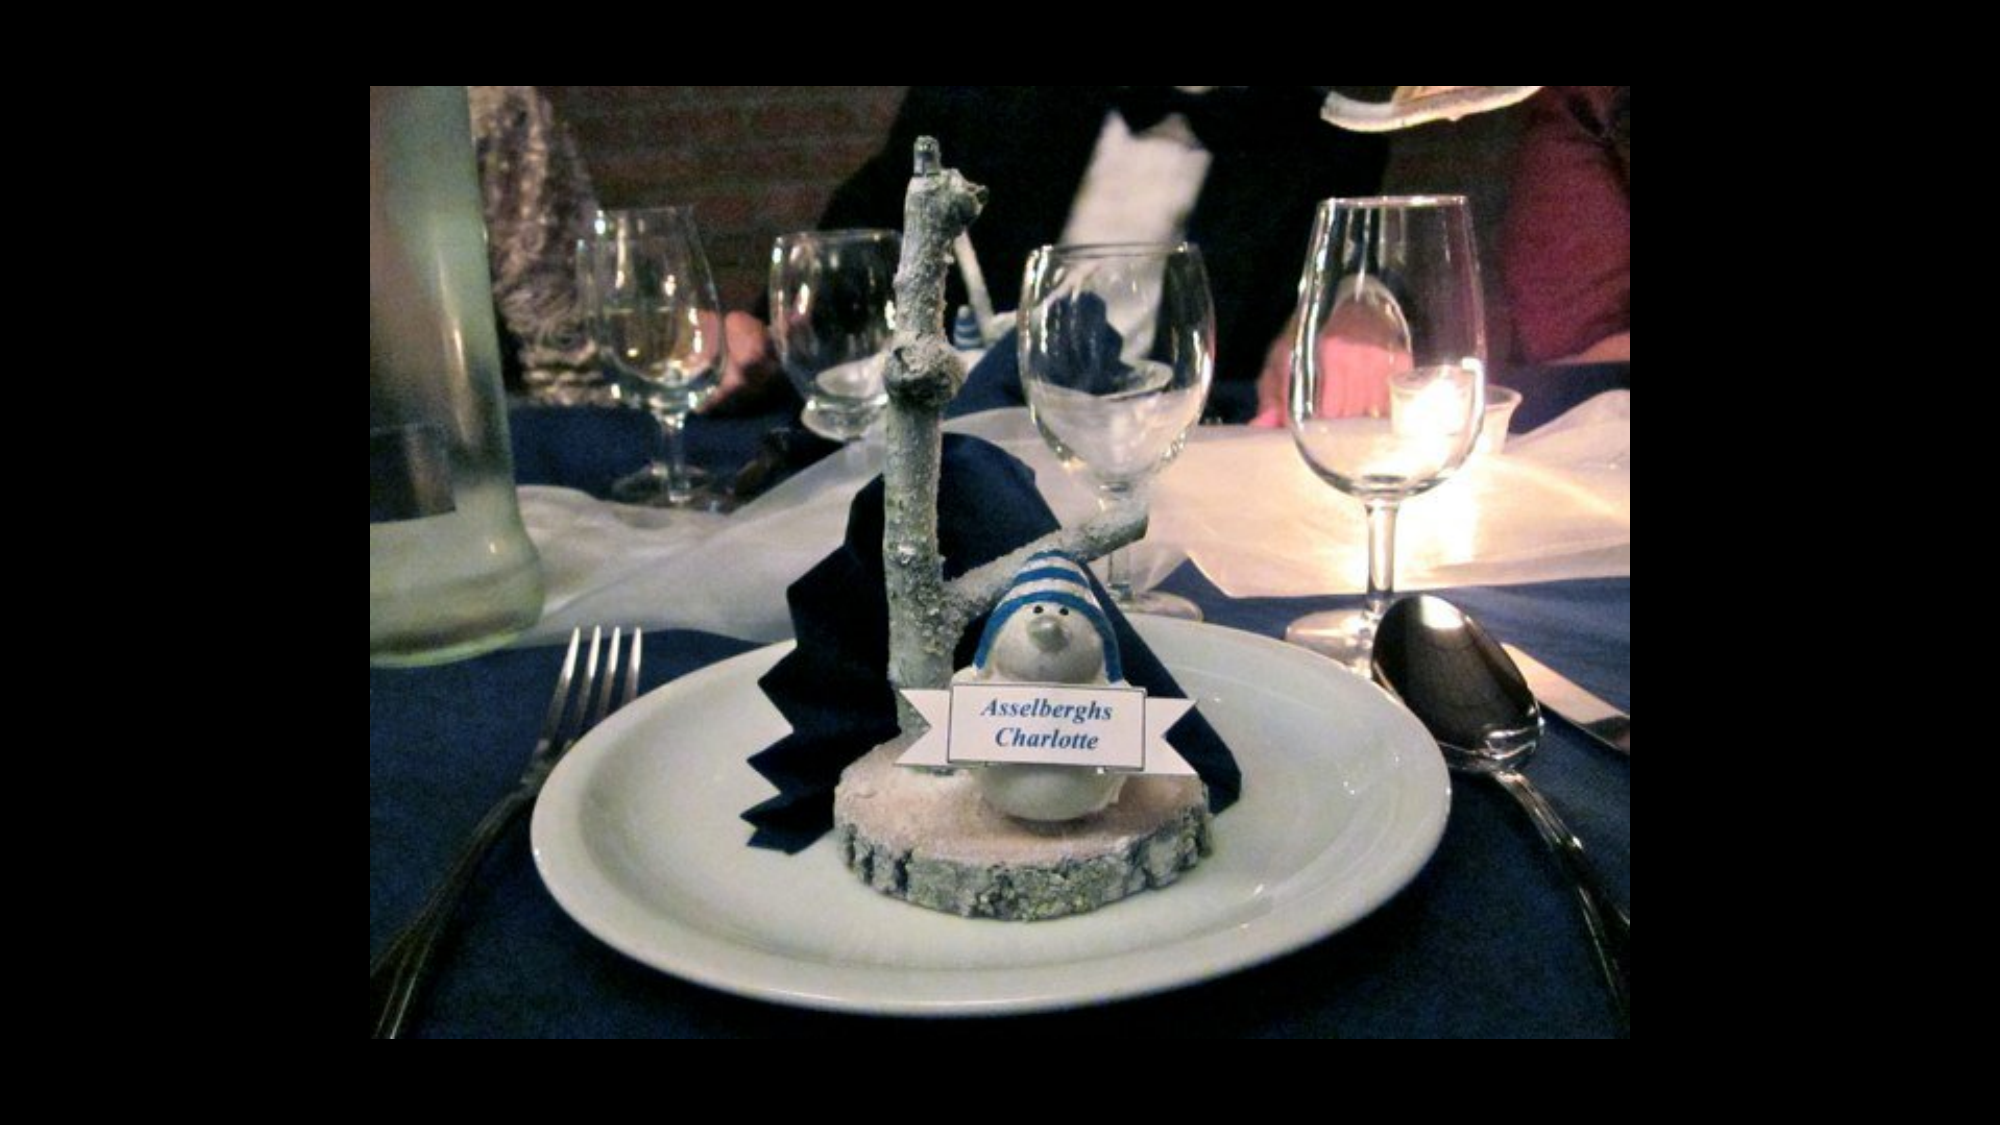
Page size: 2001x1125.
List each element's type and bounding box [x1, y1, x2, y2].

picture [370, 86, 1630, 1039]
